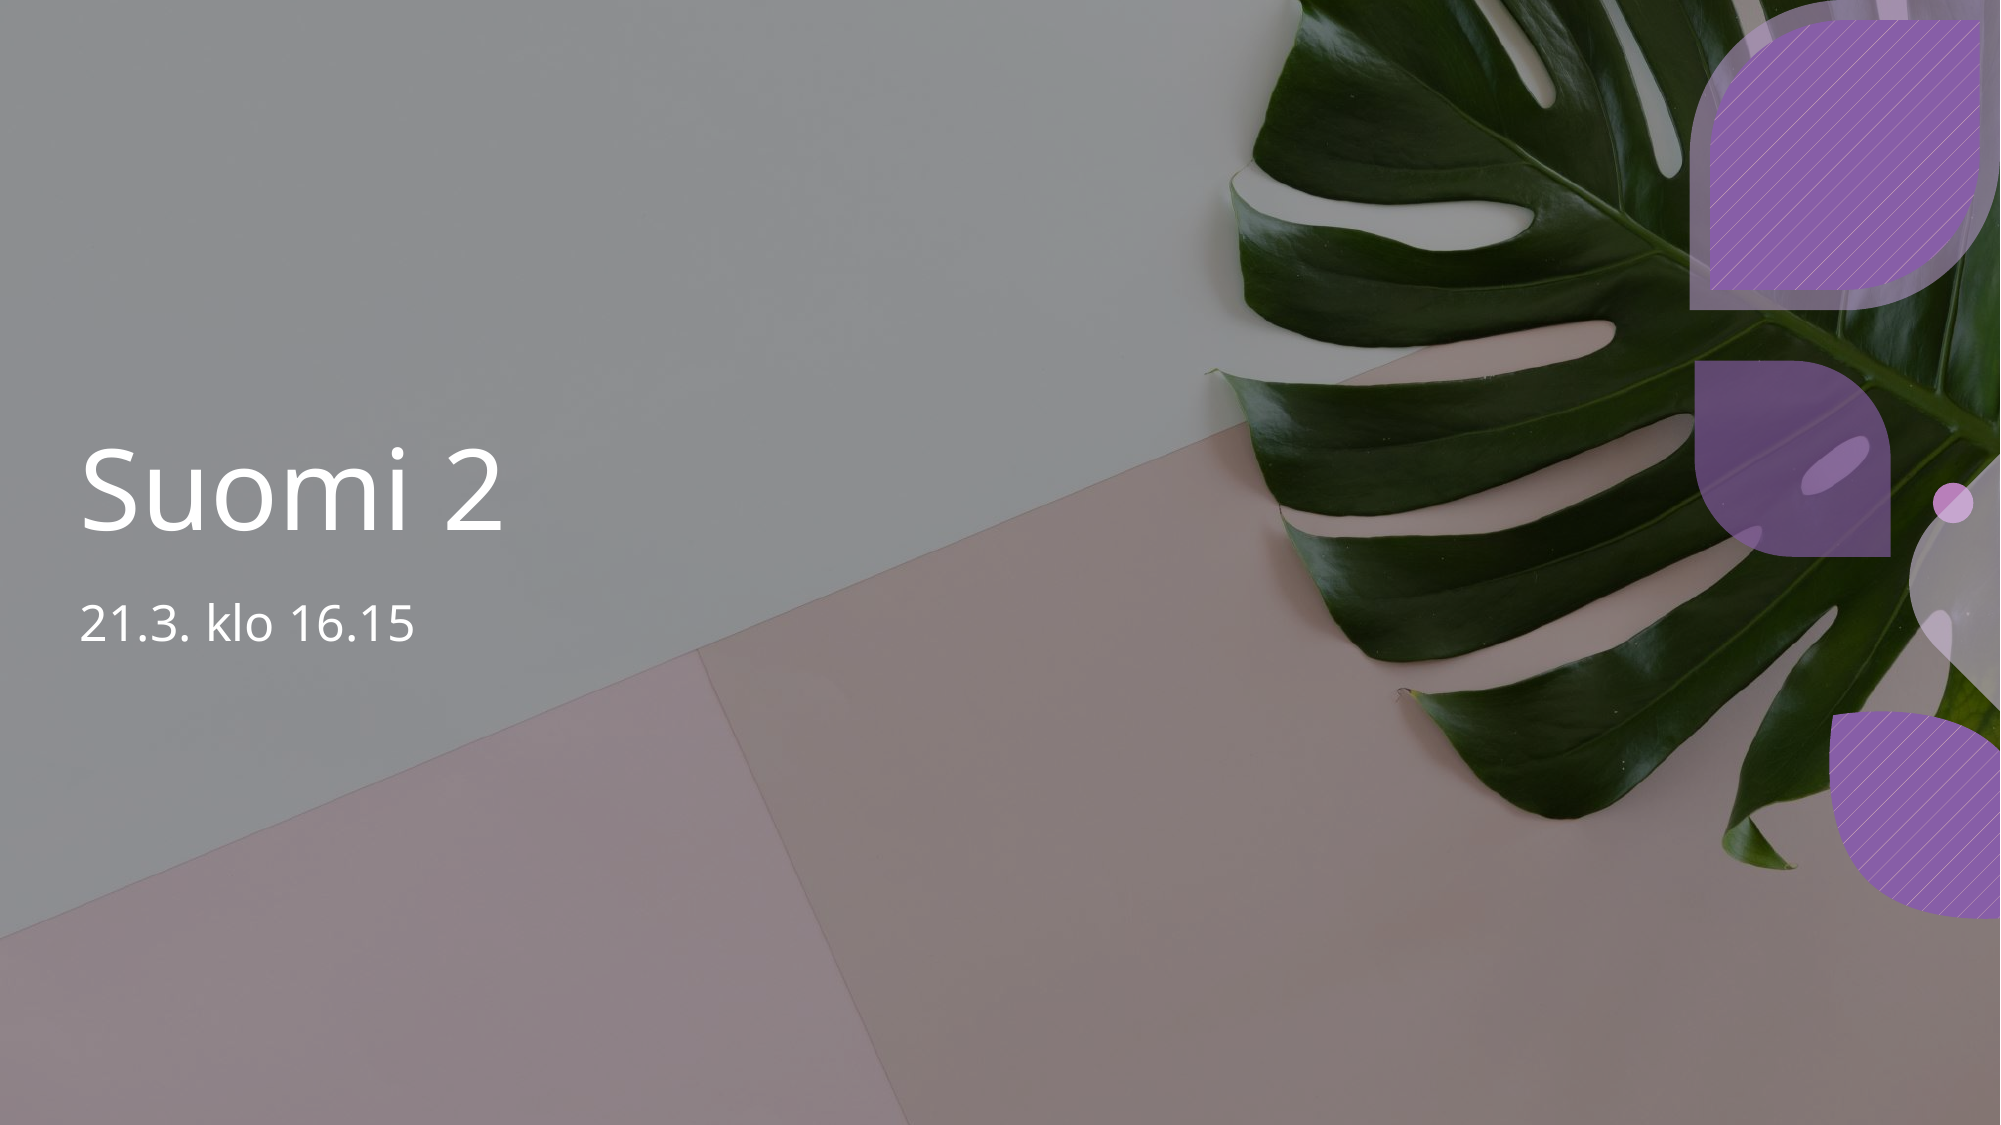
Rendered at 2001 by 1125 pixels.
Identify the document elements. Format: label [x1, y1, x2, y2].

picture [0, 0, 2000, 1125]
text_box [1689, 0, 2000, 919]
